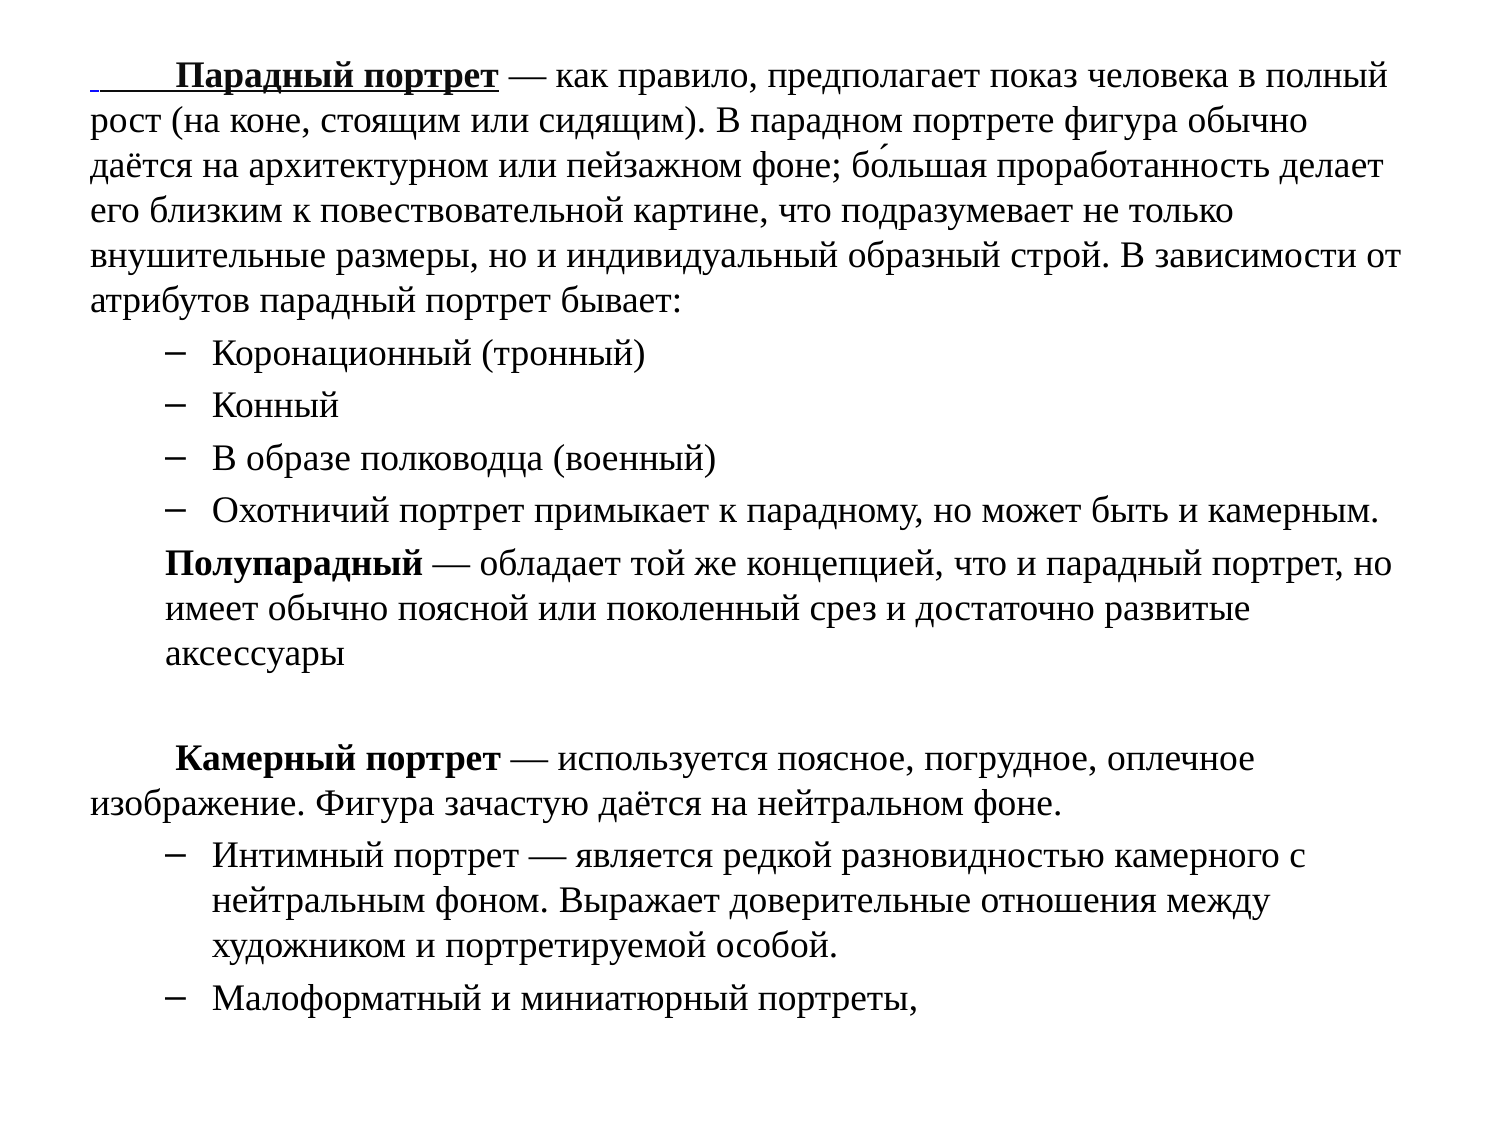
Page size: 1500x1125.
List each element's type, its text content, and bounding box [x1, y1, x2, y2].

list Парадный портрет — как правило, предполагает показ человека в полный рост (на коне, стоящим или сидящим). В парадном портрете фигура обычно даётся на архитектурном или пейзажном фоне; бо́льшая проработанность делает его близким к повествовательной картине, что подразумевает не только внушительные размеры, но и индивидуальный образный строй. В зависимости от атрибутов парадный портрет бывает: Коронационный (тронный) Конный В образе полководца (военный) Охотничий портрет примыкает к парадному, но может быть и камерным. Полупарадный — обладает той же концепцией, что и парадный портрет, но имеет обычно поясной или поколенный срез и достаточно развитые аксессуары Камерный портрет — используется поясное, погрудное, оплечное изображение. Фигура зачастую даётся на нейтральном фоне. Интимный портрет — является редкой разновидностью камерного с нейтральным фоном. Выражает доверительные отношения между художником и портретируемой особой. Малоформатный и миниатюрный портреты, [75, 42, 1425, 1071]
